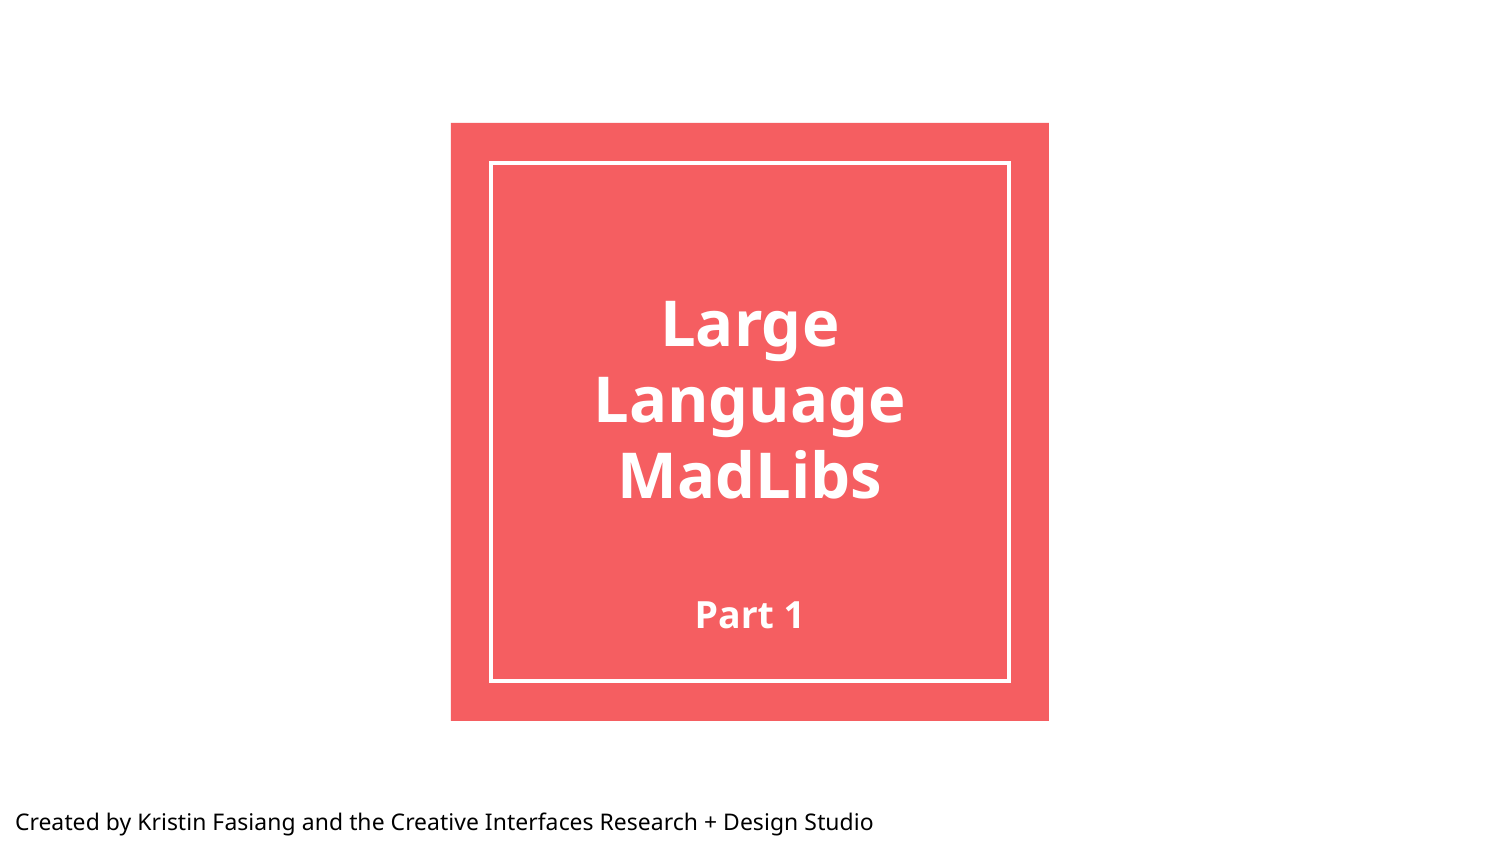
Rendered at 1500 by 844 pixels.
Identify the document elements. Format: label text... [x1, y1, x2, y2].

text_box Created by Kristin Fasiang and the Creative Interfaces Research + Design Studio [0, 788, 946, 844]
subtitle Part 1 [507, 535, 993, 651]
title Large Language MadLibs [507, 266, 993, 527]
